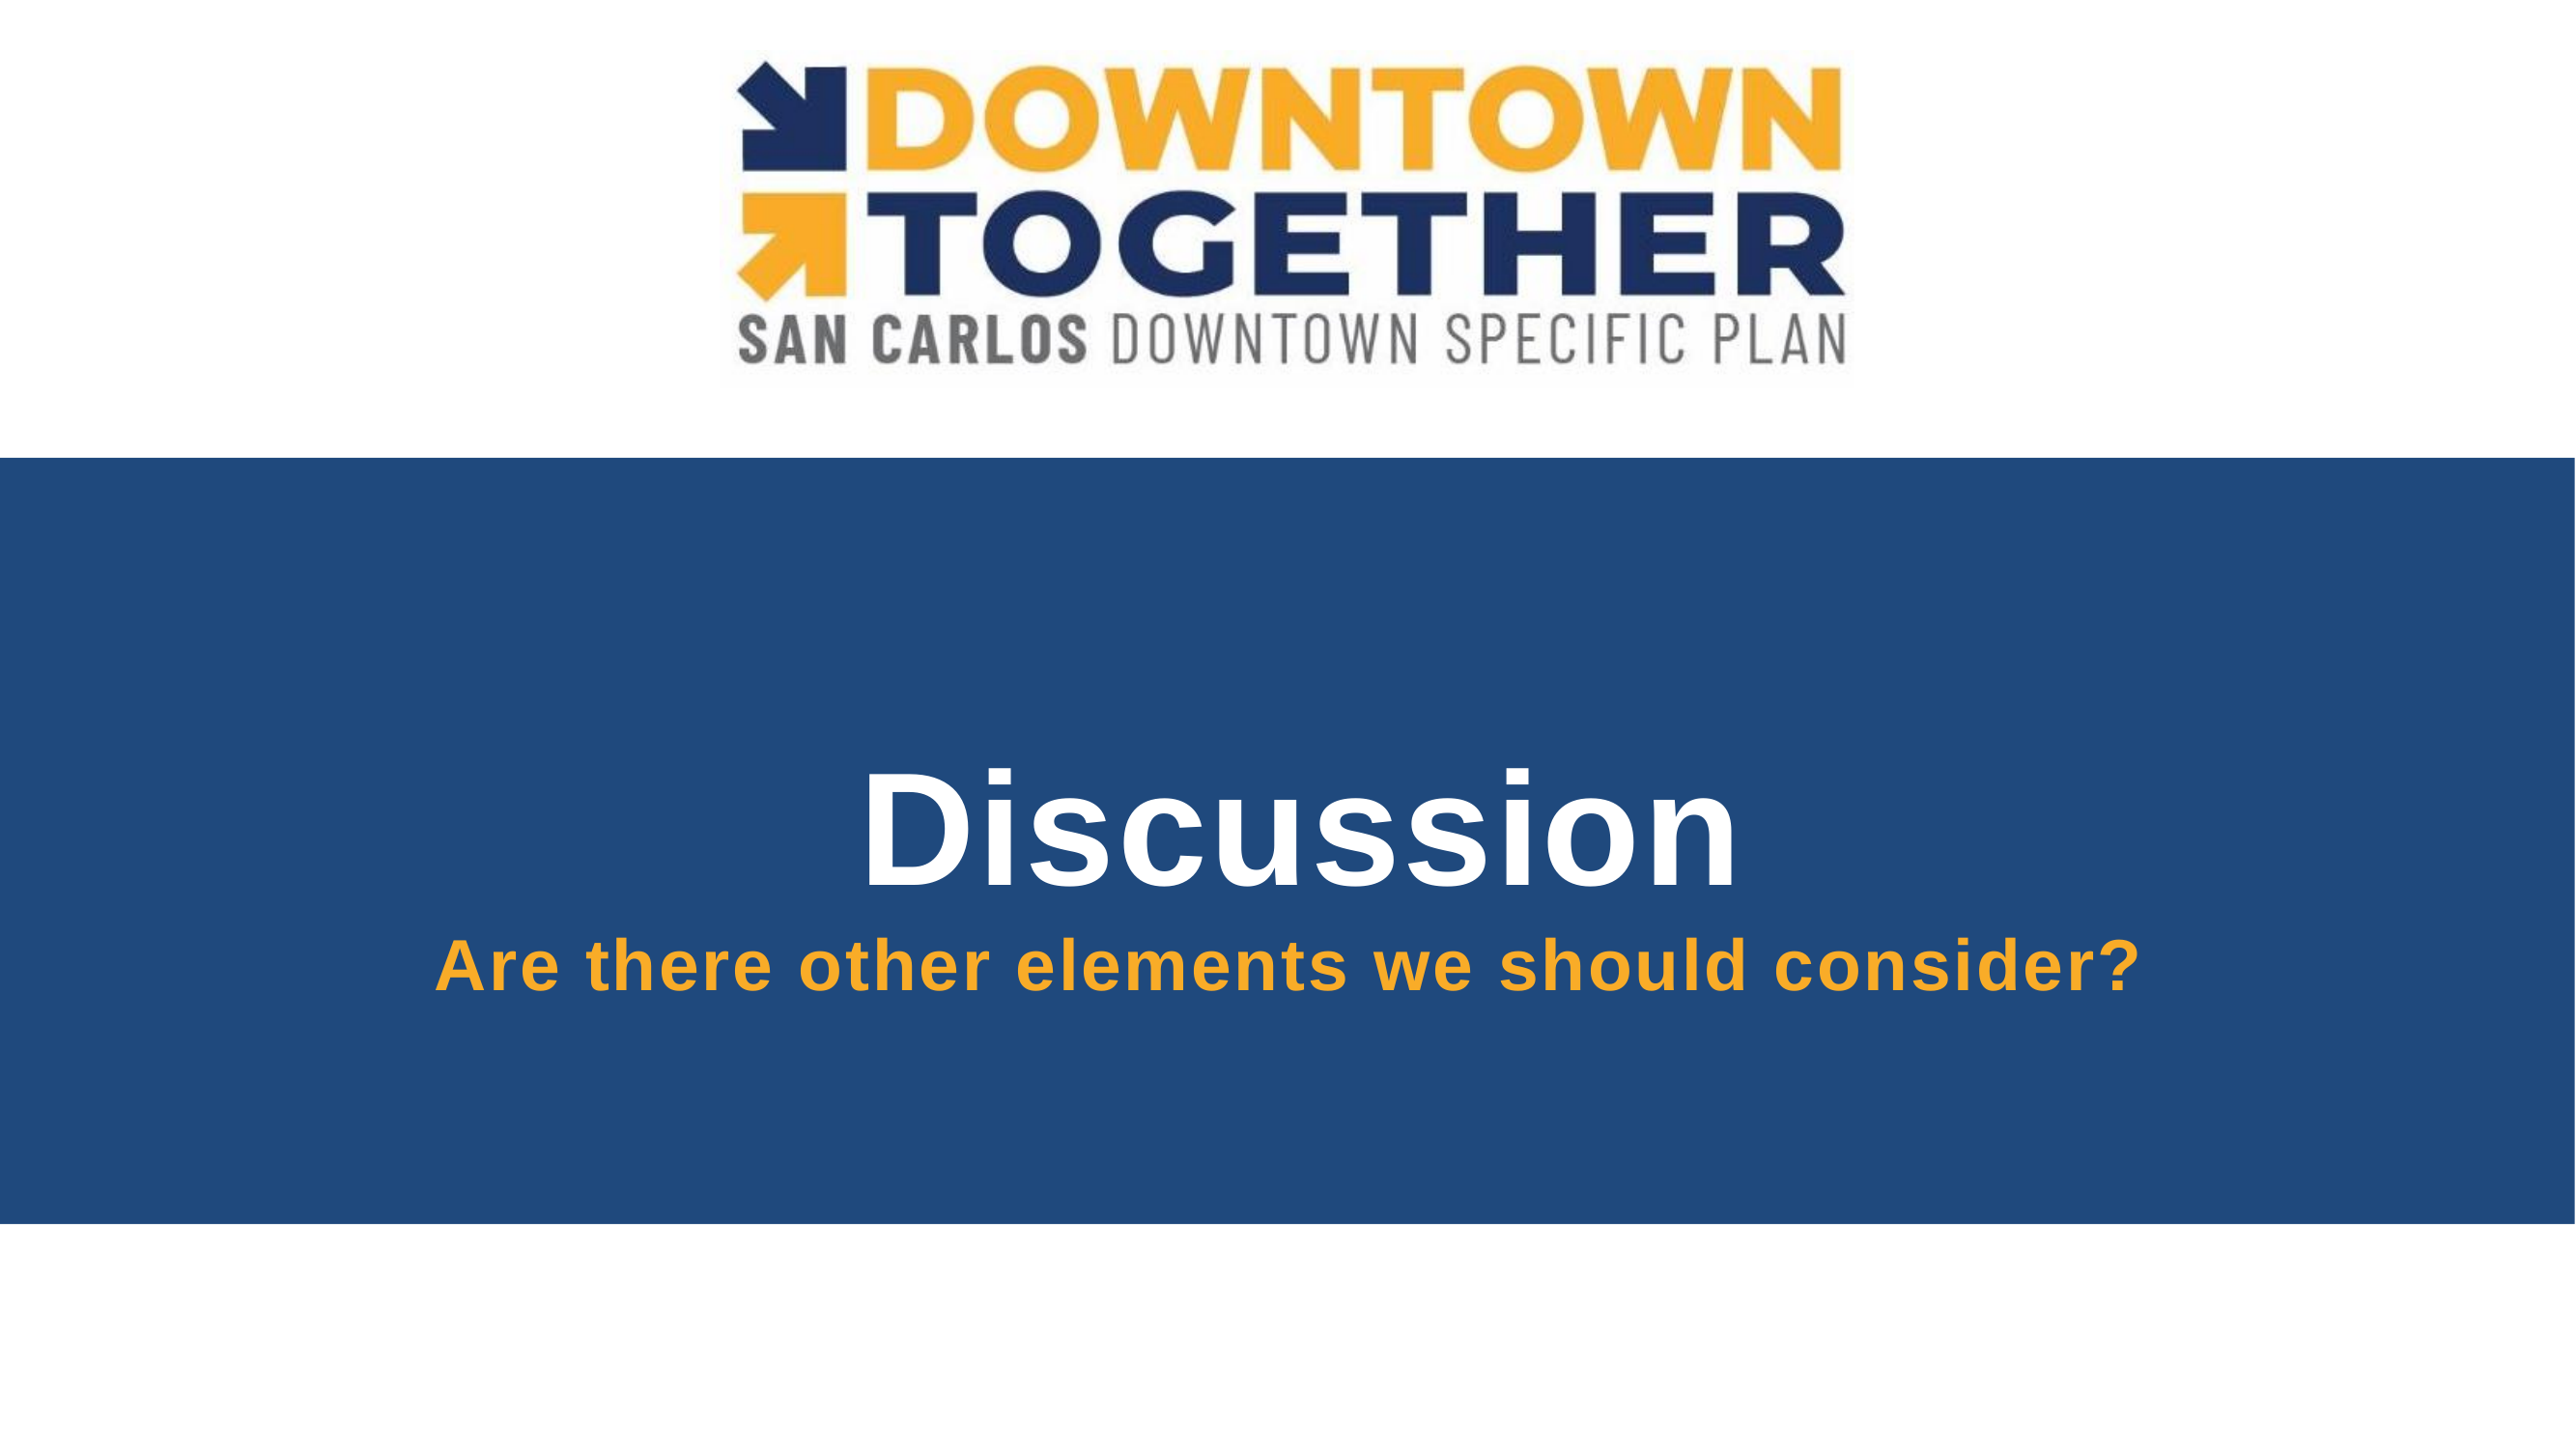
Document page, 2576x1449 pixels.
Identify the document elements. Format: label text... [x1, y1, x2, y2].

list Discussion Are there other elements we should consider? [128, 724, 2472, 1449]
text_box [0, 457, 2575, 1225]
picture [720, 50, 1855, 388]
